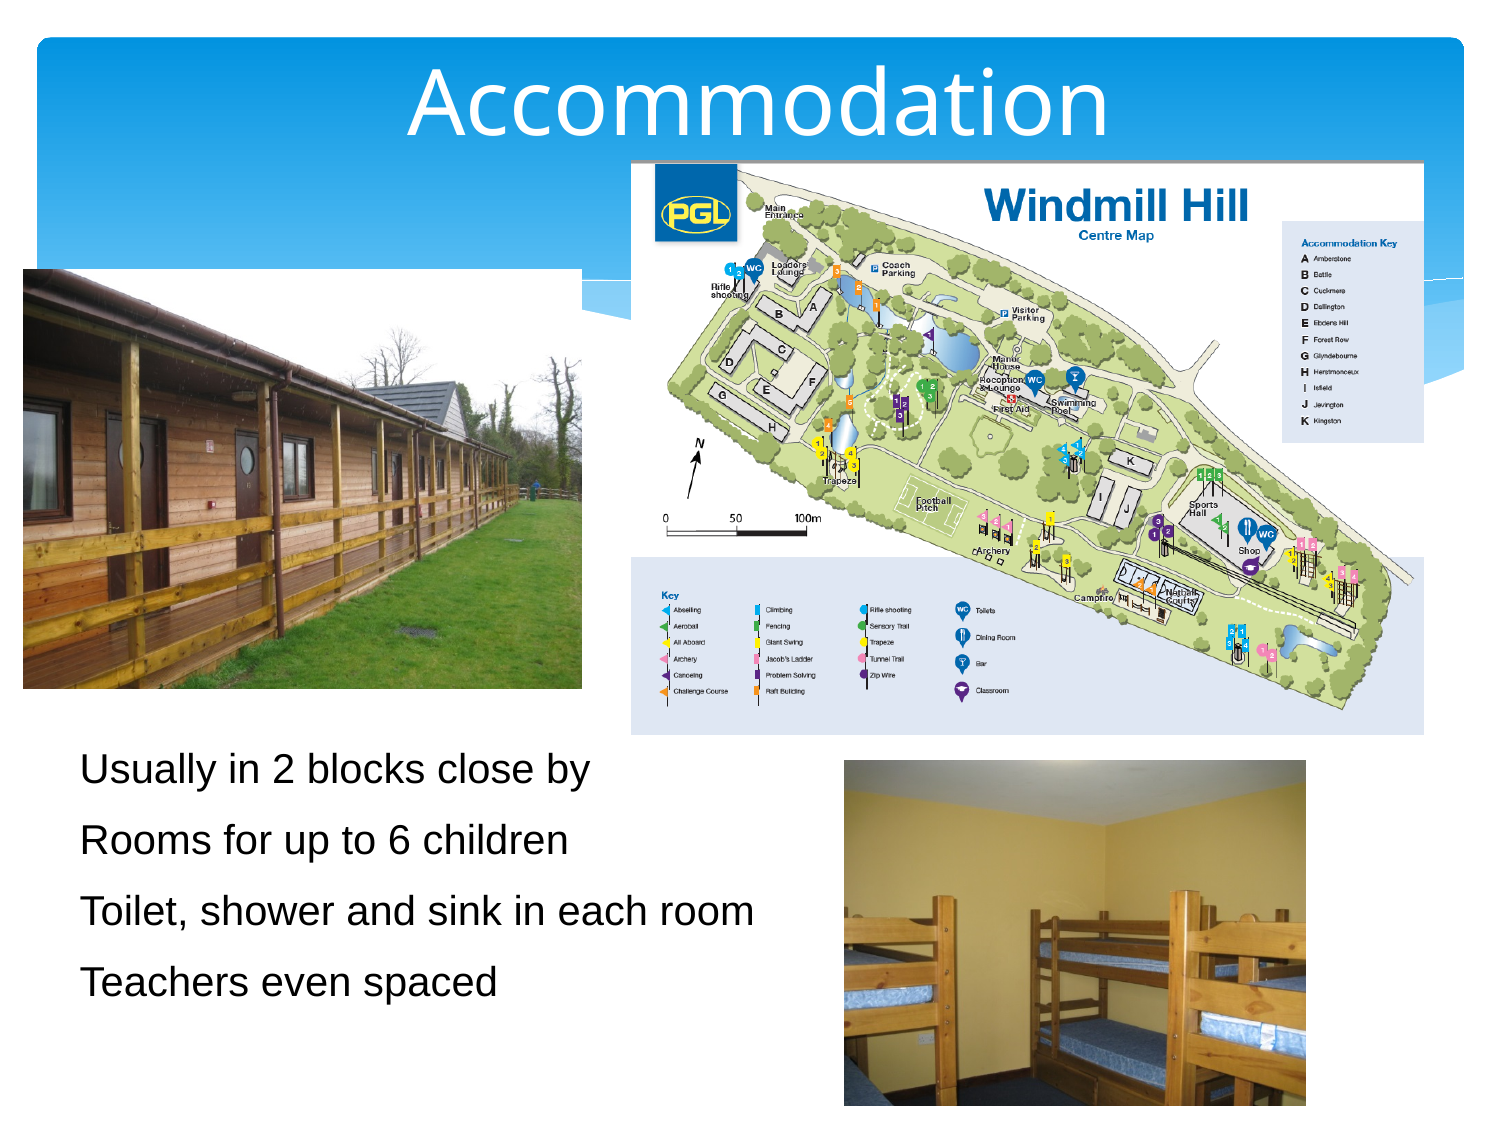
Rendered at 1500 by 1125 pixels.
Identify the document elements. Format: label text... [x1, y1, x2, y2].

picture [844, 760, 1306, 1107]
picture [631, 160, 1424, 735]
title Accommodation [85, 0, 1436, 202]
text_box Usually in 2 blocks close by Rooms for up to 6 children Toilet, shower and sink in each room Teachers even spaced [64, 734, 980, 1013]
picture [23, 269, 583, 689]
